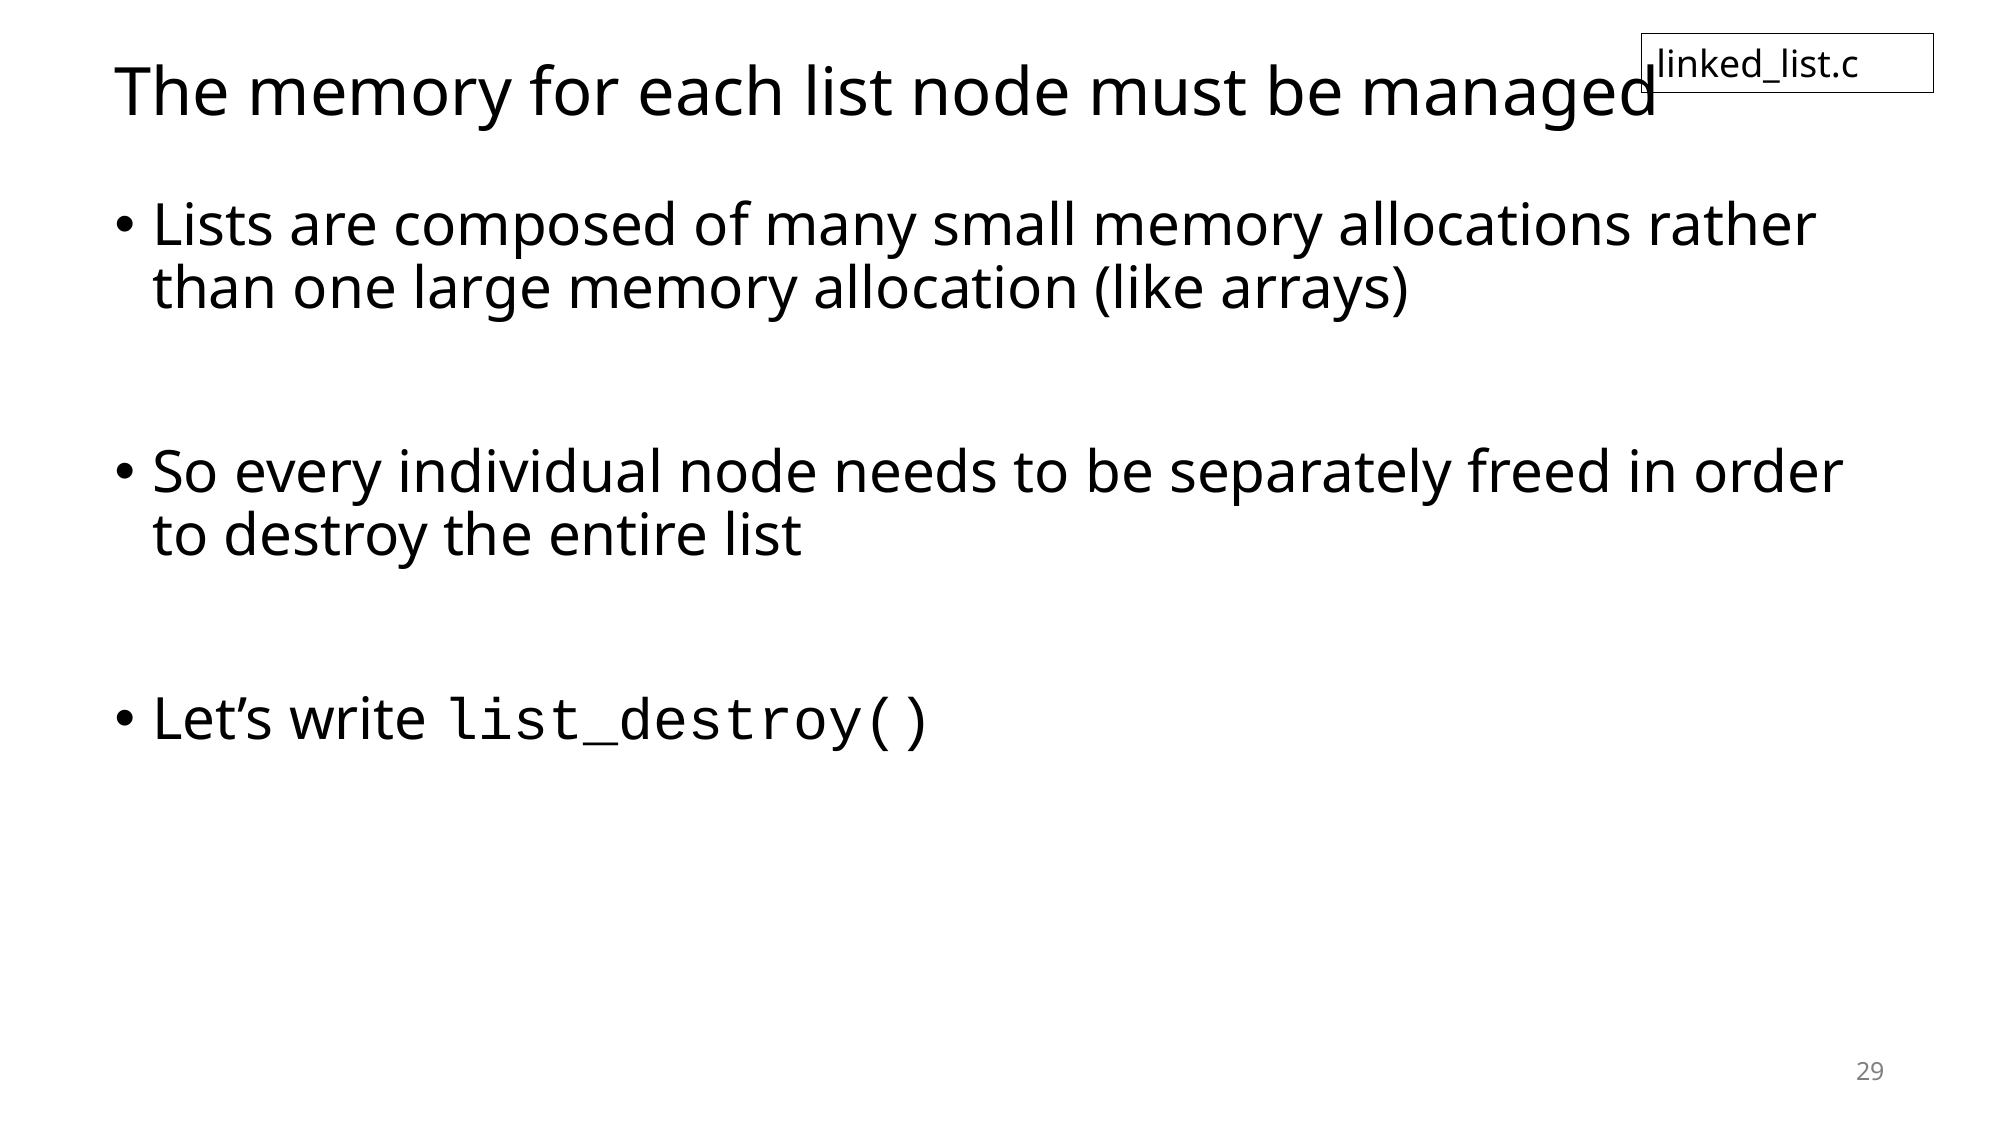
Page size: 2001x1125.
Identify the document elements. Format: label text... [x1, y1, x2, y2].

slide_number 29 [1749, 1042, 1900, 1103]
title The memory for each list node must be managed [99, 37, 1900, 150]
list Lists are composed of many small memory allocations rather than one large memory allocation (like arrays) So every individual node needs to be separately freed in order to destroy the entire list Let’s write list_destroy() [99, 187, 1900, 1013]
text_box linked_list.c [1641, 33, 1934, 93]
